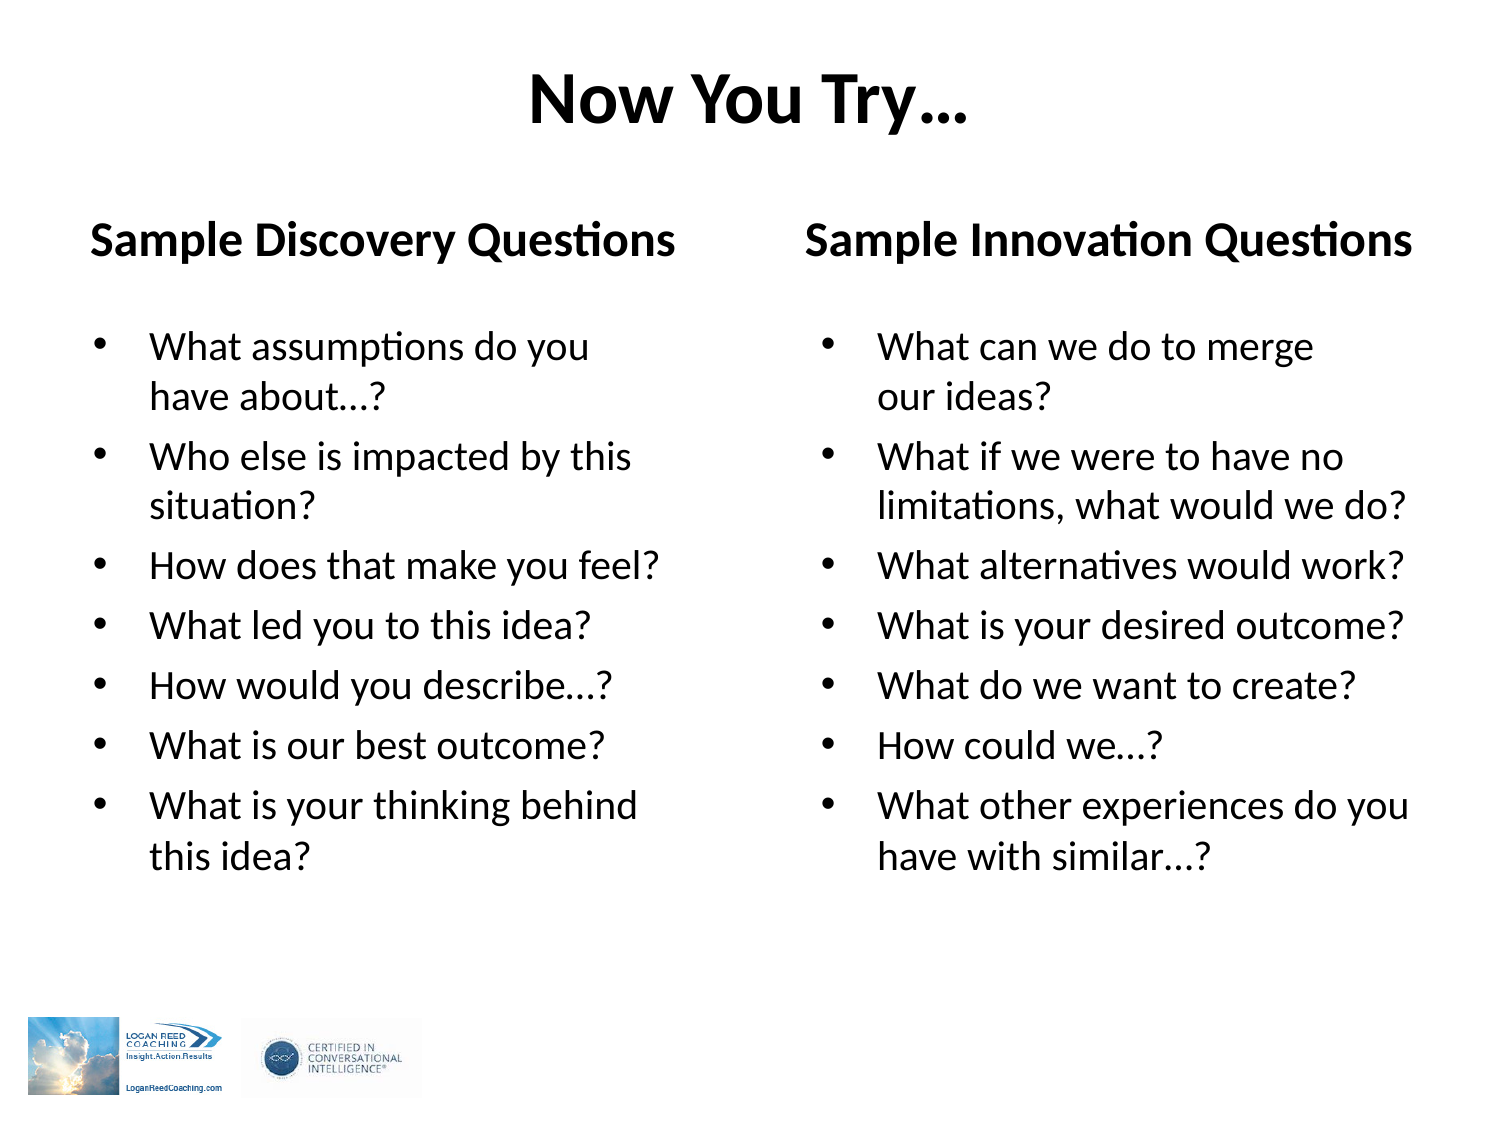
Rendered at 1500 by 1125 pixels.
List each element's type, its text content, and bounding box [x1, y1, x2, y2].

list Sample Innovation Questions [790, 169, 1454, 275]
list Sample Discovery Questions [75, 169, 738, 275]
picture [28, 1017, 225, 1095]
title Now You Try… [75, 0, 1425, 188]
list What assumptions do you have about…? Who else is impacted by this situation? How does that make you feel? What led you to this idea? How would you describe…? What is our best outcome? What is your thinking behind this idea? [77, 310, 741, 959]
picture [240, 1018, 422, 1098]
list What can we do to merge our ideas? What if we were to have no limitations, what would we do? What alternatives would work? What is your desired outcome? What do we want to create? How could we…? What other experiences do you have with similar…? [805, 310, 1454, 959]
